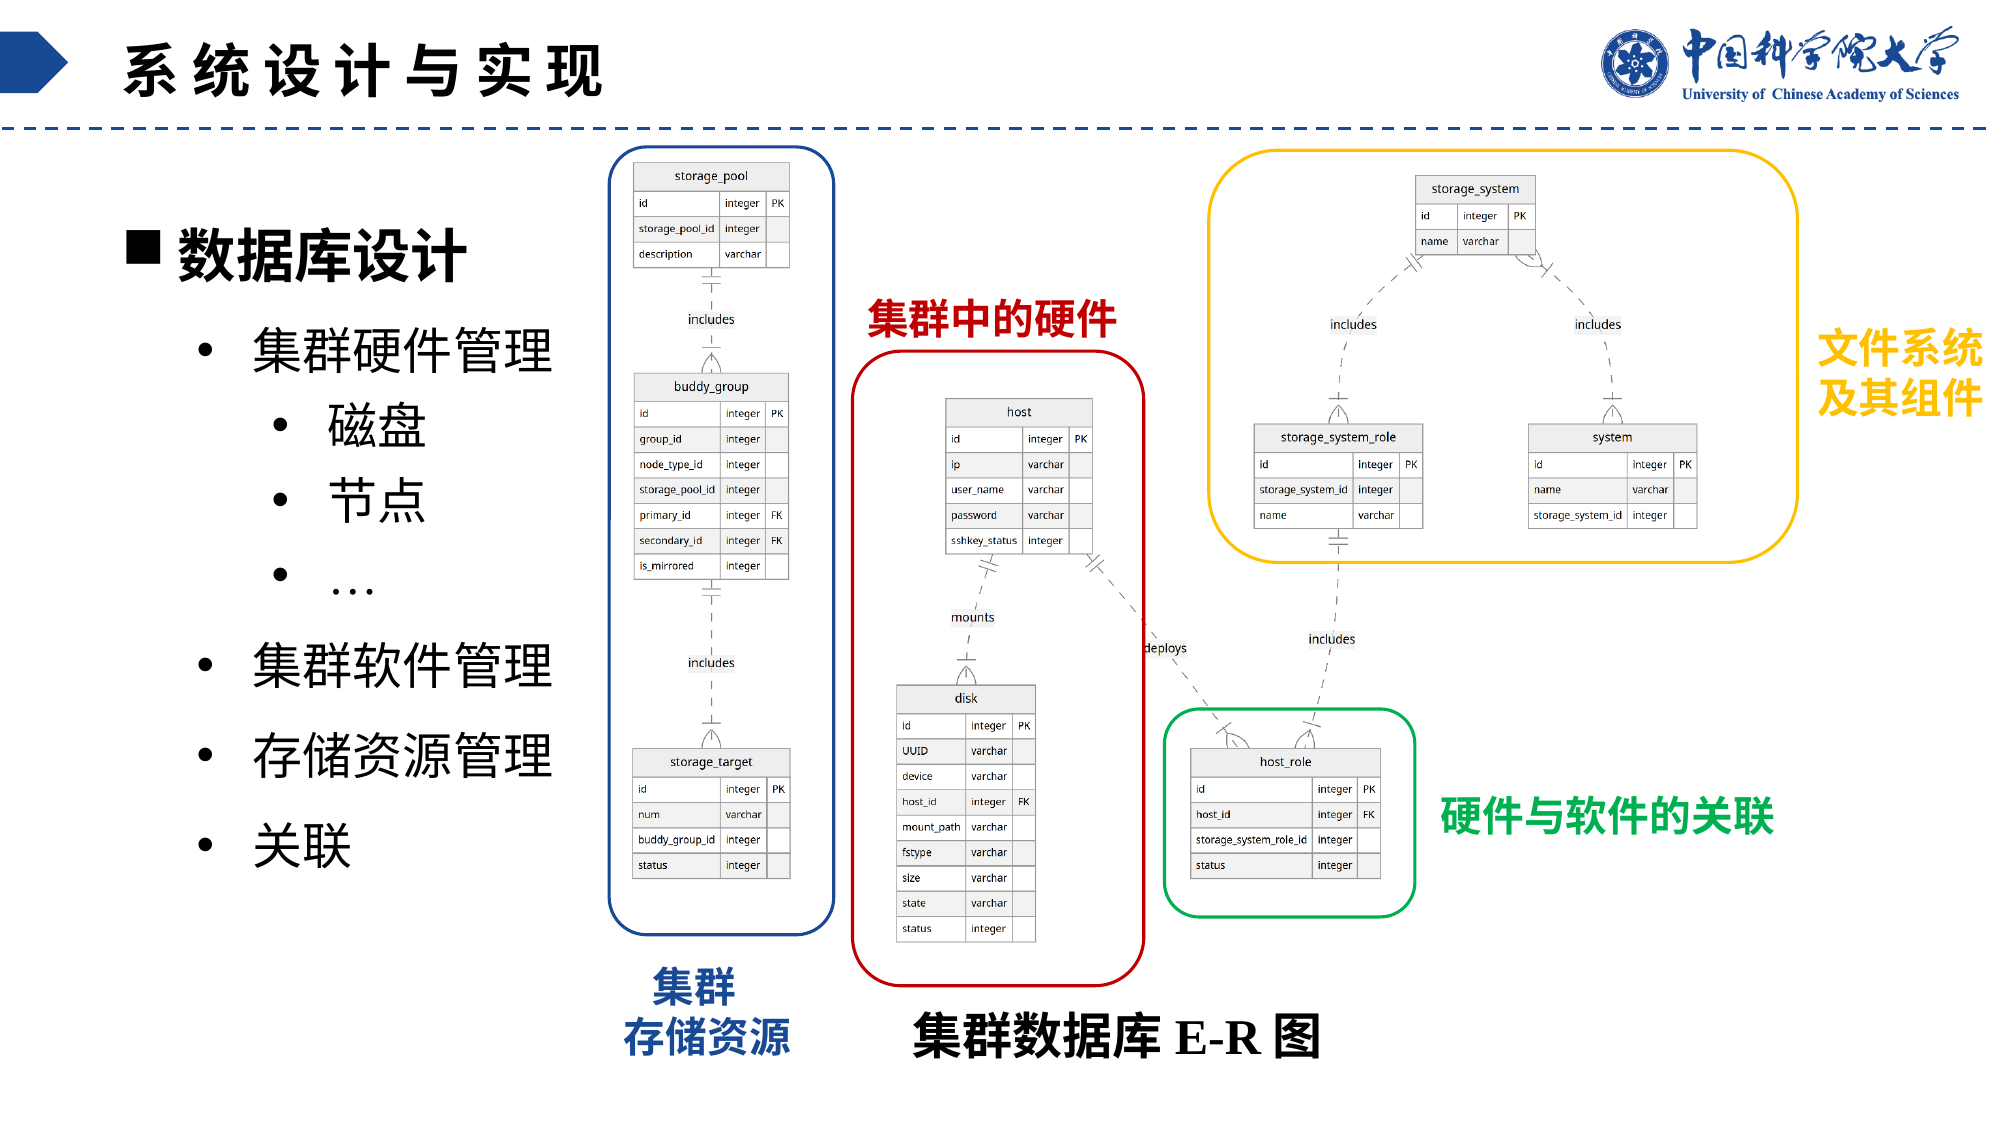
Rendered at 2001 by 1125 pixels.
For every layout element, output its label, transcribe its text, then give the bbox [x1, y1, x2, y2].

text_box 数据库设计 集群硬件管理 磁盘 节点 … 集群软件管理 存储资源管理 关联 [106, 177, 609, 882]
text_box 文件系统及其组件 [1802, 314, 2000, 430]
picture [609, 139, 1720, 964]
text_box [859, 964, 1137, 987]
text_box 集群数据库E-R图 [516, 996, 1720, 1072]
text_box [0, 26, 1988, 129]
text_box [1720, 149, 1799, 564]
text_box 硬件与软件的关联 [1720, 782, 1790, 848]
text_box 集群 存储资源 [609, 964, 824, 1068]
